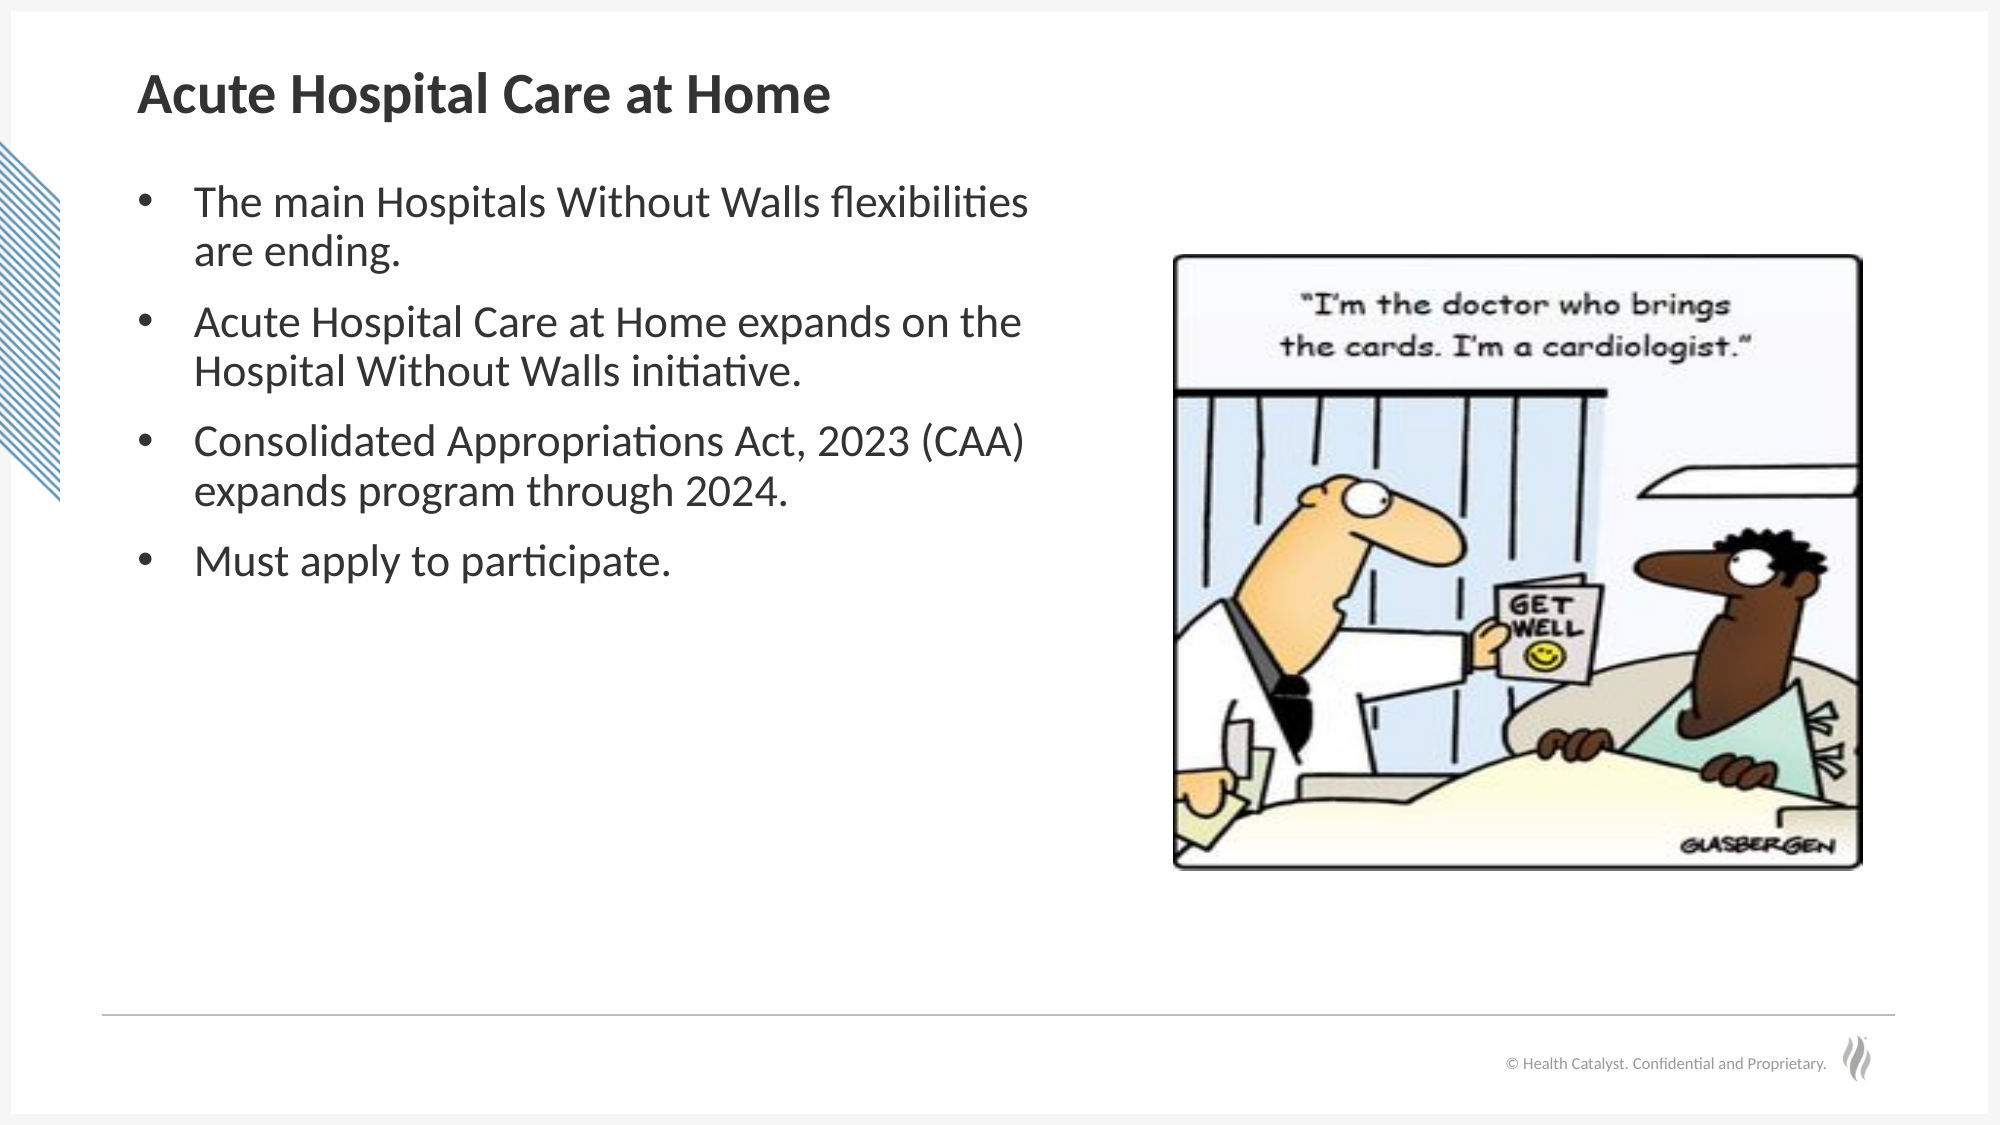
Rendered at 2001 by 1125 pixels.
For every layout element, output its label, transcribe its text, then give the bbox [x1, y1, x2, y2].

picture [1173, 254, 1863, 871]
list The main Hospitals Without Walls flexibilities are ending. Acute Hospital Care at Home expands on the Hospital Without Walls initiative. Consolidated Appropriations Act, 2023 (CAA) expands program through 2024. Must apply to participate. [137, 170, 1050, 982]
title Acute Hospital Care at Home [137, 59, 1863, 129]
picture [0, 139, 60, 563]
picture [1842, 1035, 1871, 1081]
